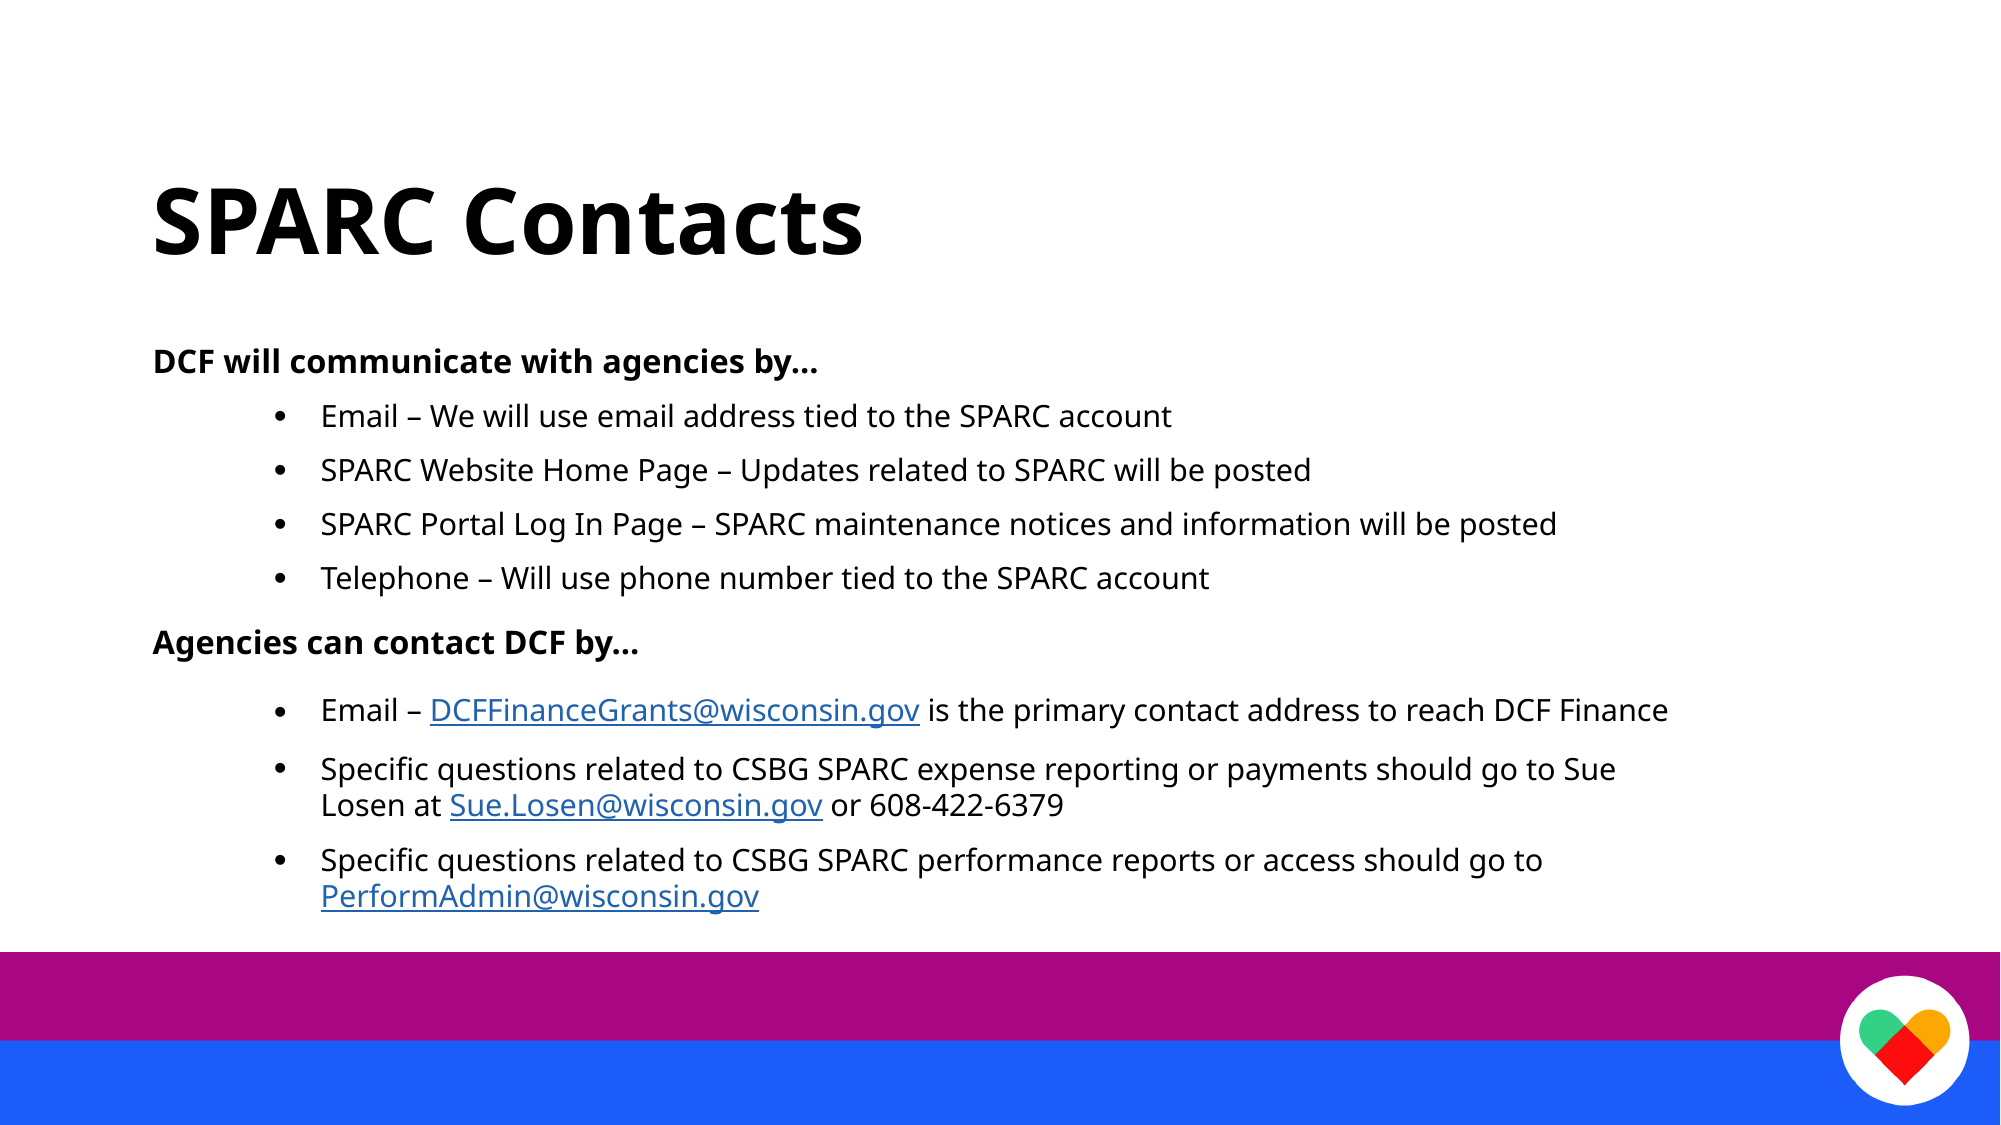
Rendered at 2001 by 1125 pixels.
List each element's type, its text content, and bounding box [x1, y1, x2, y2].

title SPARC Contacts [137, 75, 937, 282]
picture [0, 0, 2001, 1125]
list DCF will communicate with agencies by… Email – We will use email address tied to the SPARC account SPARC Website Home Page – Updates related to SPARC will be posted SPARC Portal Log In Page – SPARC maintenance notices and information will be posted Telephone – Will use phone number tied to the SPARC account Agencies can contact DCF by… Email – DCFFinanceGrants@wisconsin.gov is the primary contact address to reach DCF Finance Specific questions related to CSBG SPARC expense reporting or payments should go to Sue Losen at Sue.Losen@wisconsin.gov or 608-422-6379 Specific questions related to CSBG SPARC performance reports or access should go to PerformAdmin@wisconsin.gov [137, 337, 1687, 963]
